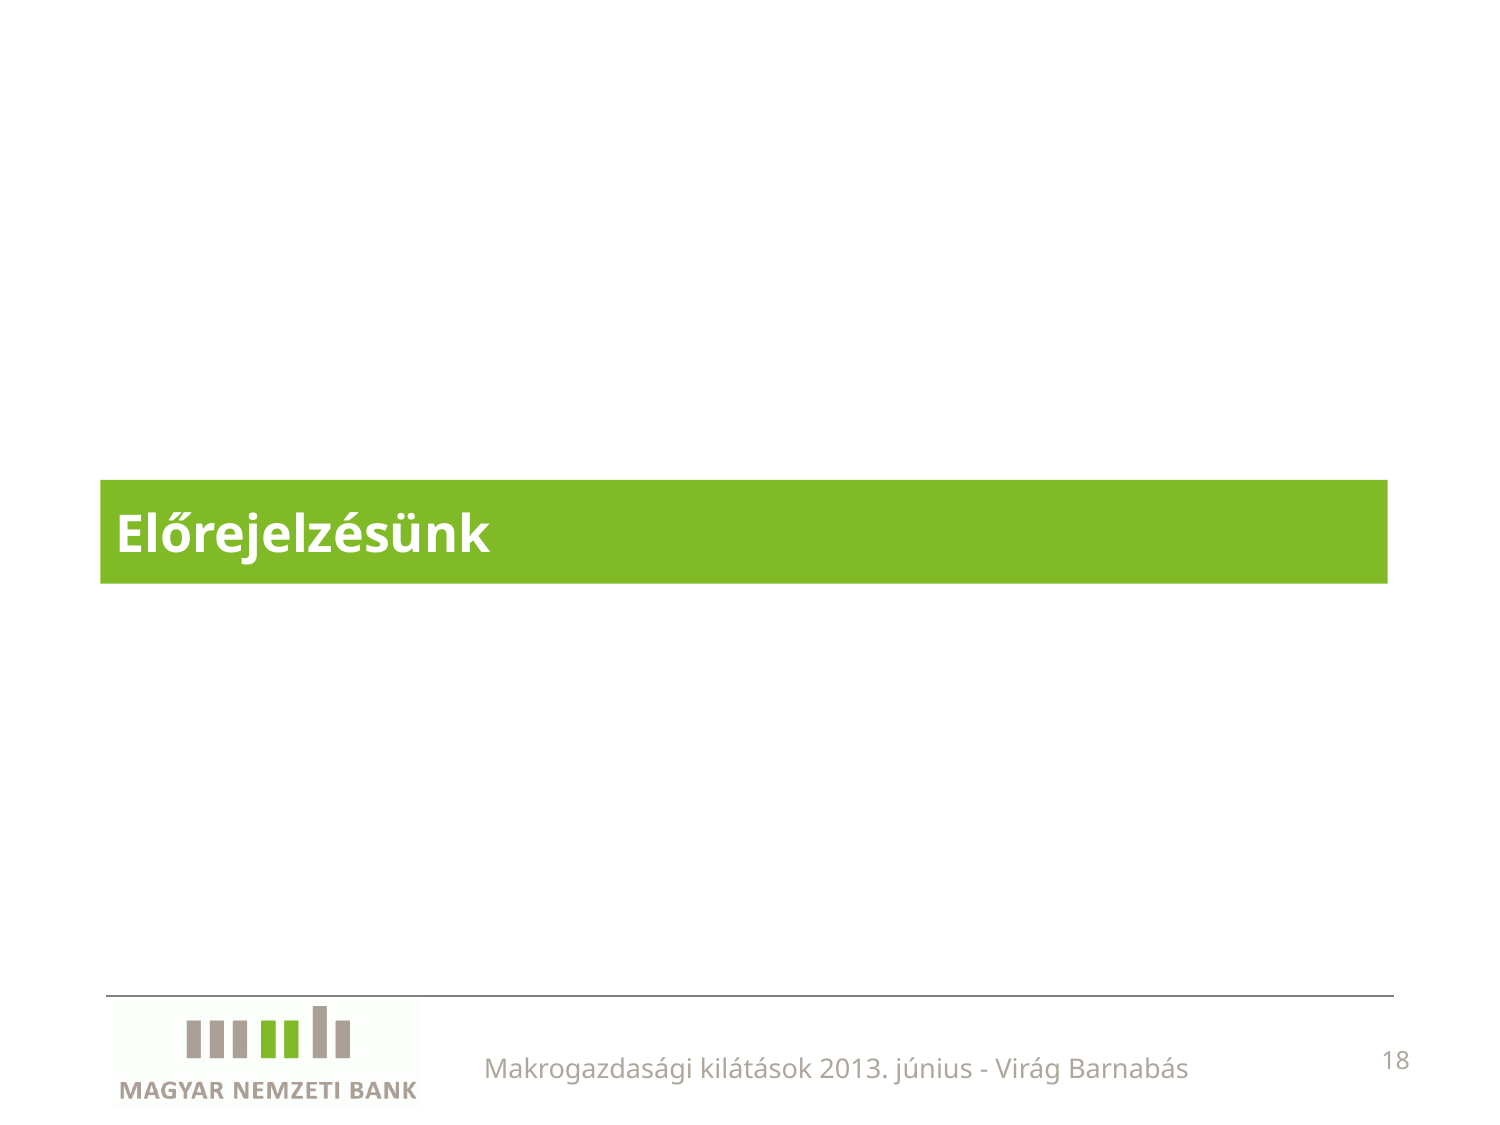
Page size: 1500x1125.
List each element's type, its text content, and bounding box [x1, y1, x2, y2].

footer Makrogazdasági kilátások 2013. június - Virág Barnabás [468, 1031, 1270, 1092]
picture [112, 999, 422, 1107]
title Előrejelzésünk [100, 479, 1388, 584]
slide_number 18 [1305, 1031, 1425, 1092]
